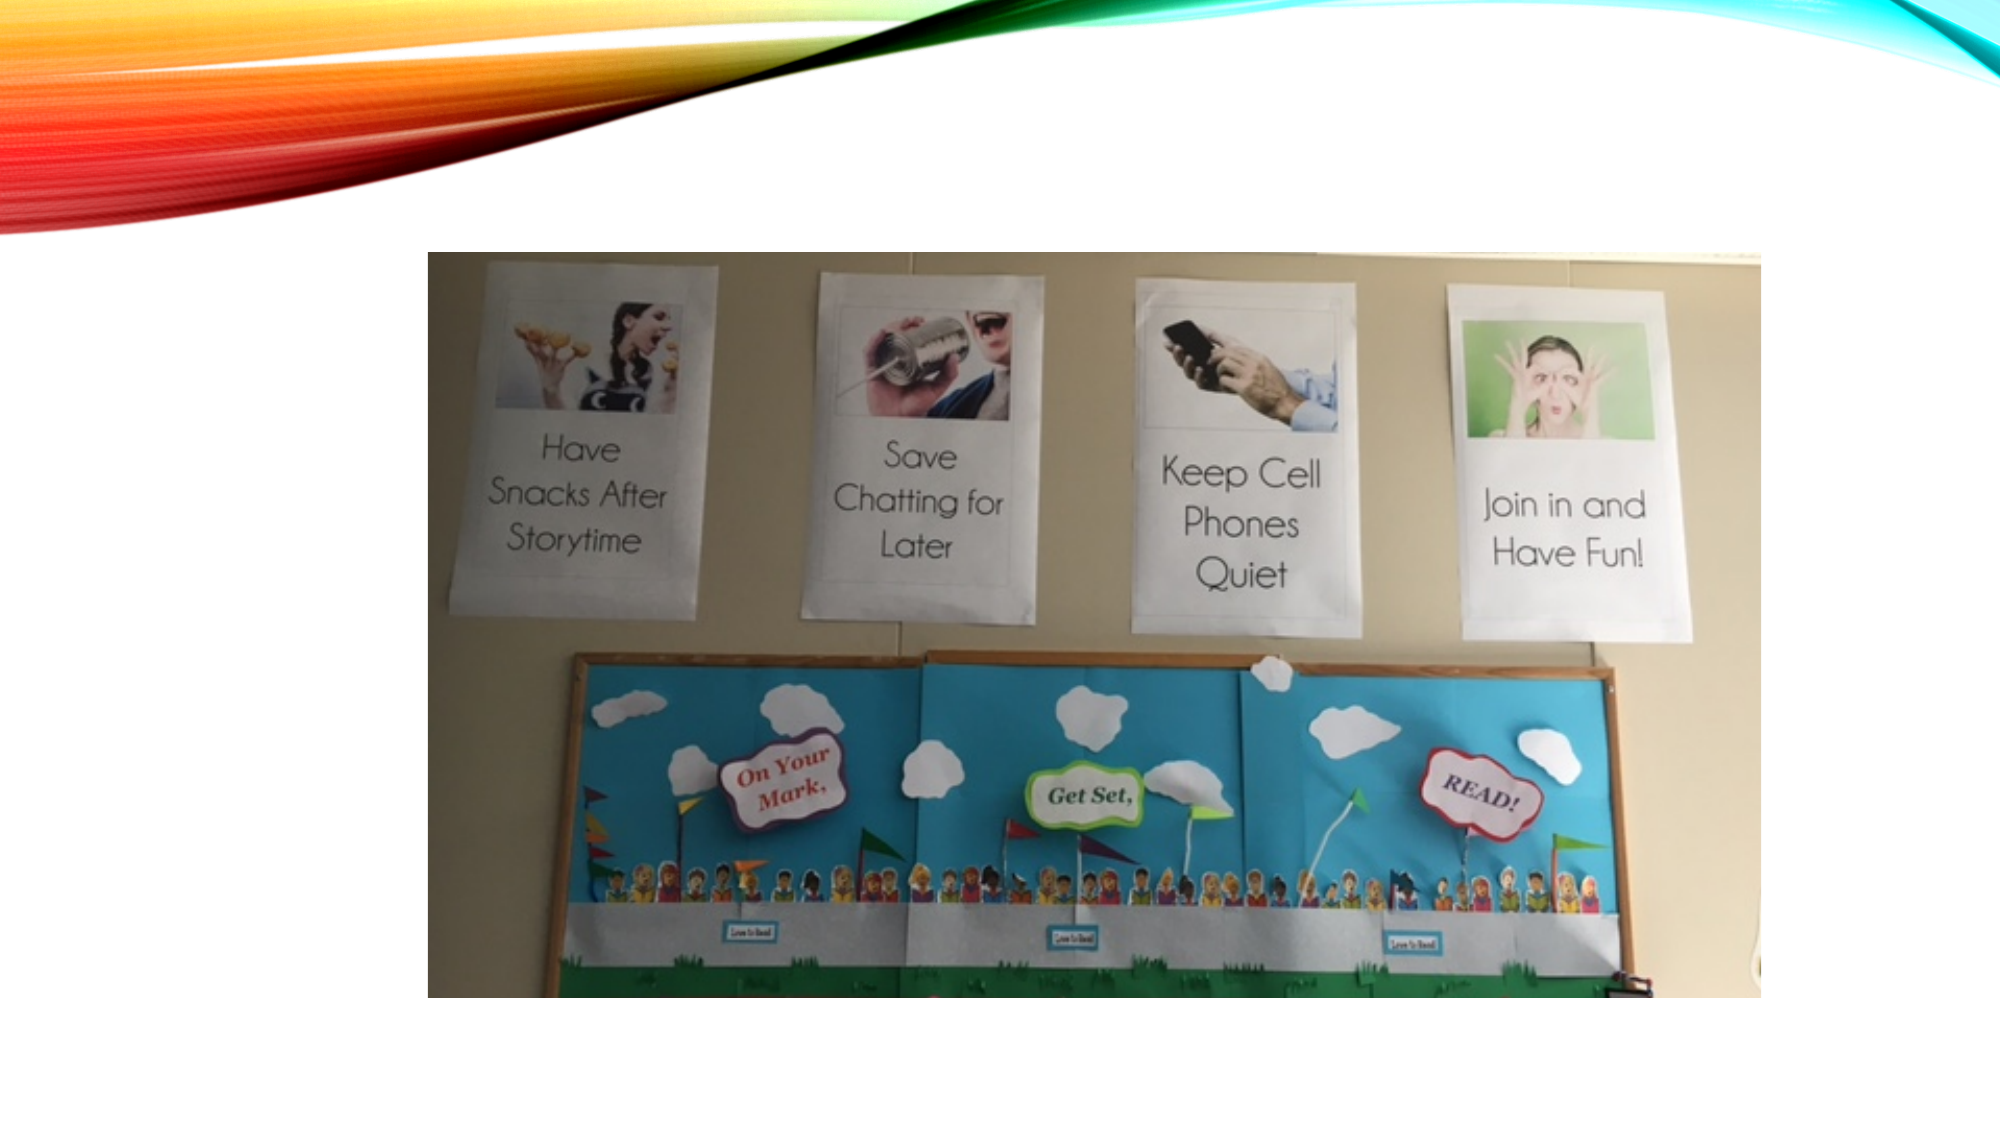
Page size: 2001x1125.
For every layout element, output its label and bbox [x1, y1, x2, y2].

picture [0, 0, 2000, 237]
picture [427, 252, 1762, 998]
